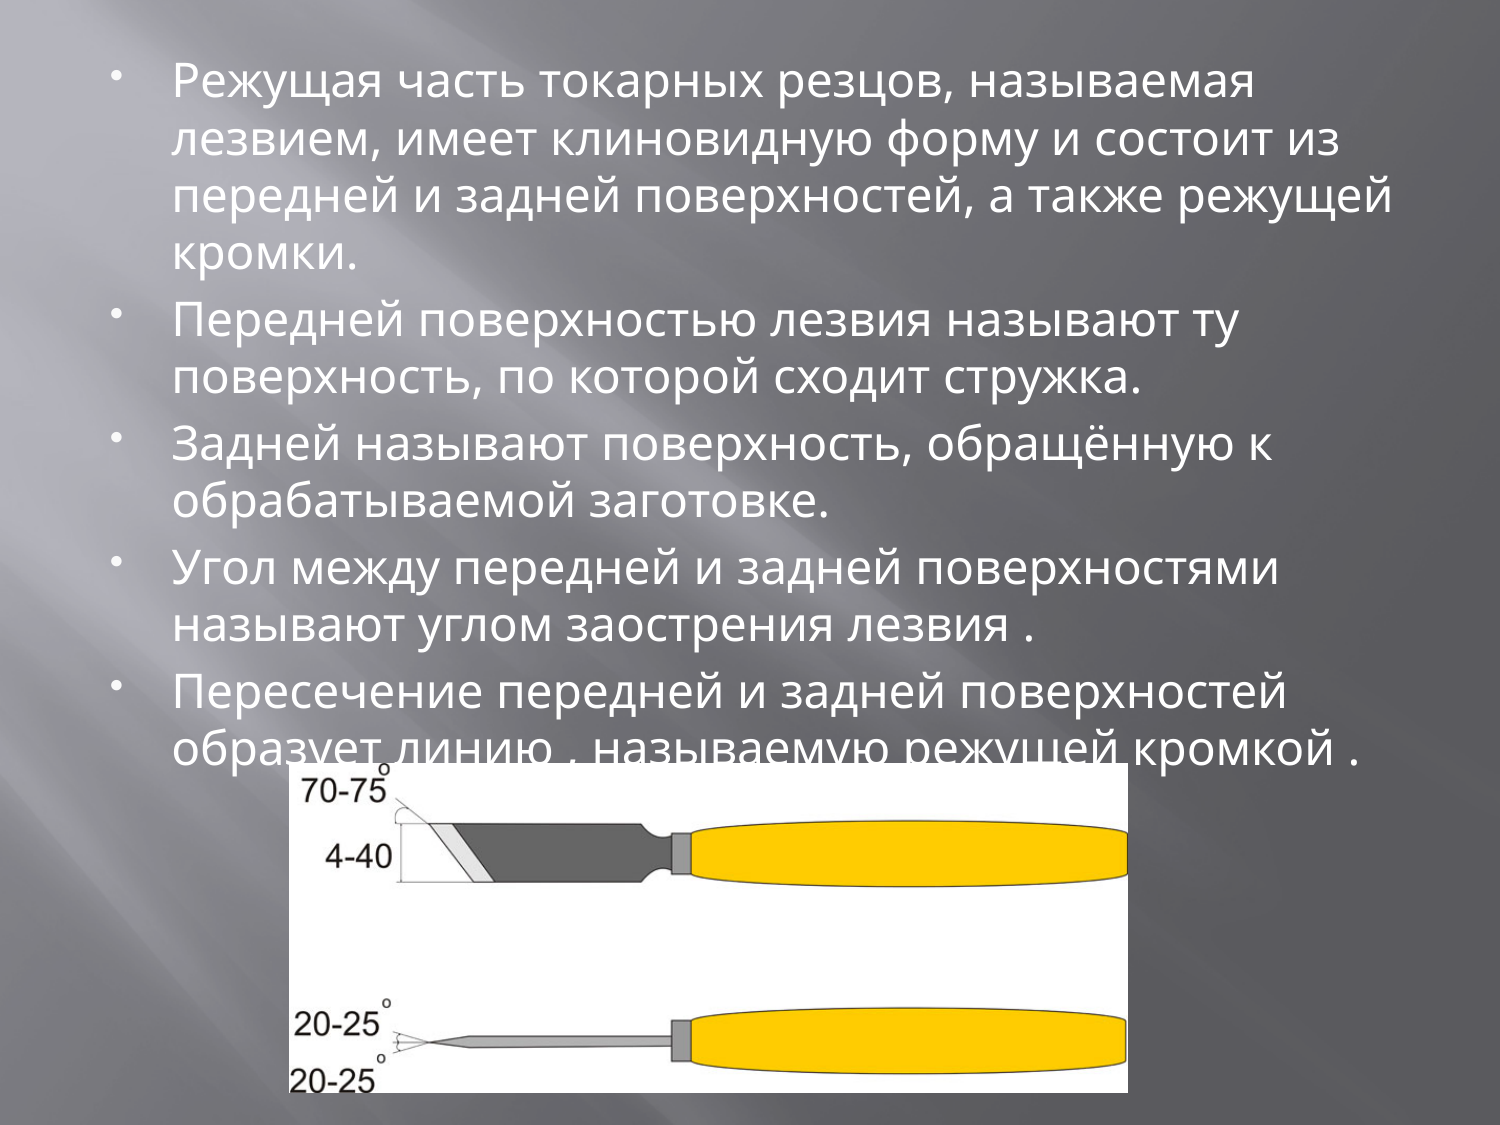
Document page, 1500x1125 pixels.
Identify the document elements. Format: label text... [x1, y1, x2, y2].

picture [288, 762, 1129, 1093]
list Режущая часть токарных резцов, называемая лезвием, имеет клиновидную форму и состоит из передней и задней поверхностей, а также режущей кромки. Передней поверхностью лезвия называют ту поверхность, по которой сходит стружка. Задней называют поверхность, обращённую к обрабатываемой заготовке. Угол между передней и задней поверхностями называют углом заострения лезвия . Пересечение передней и задней поверхностей образует линию , называемую режущей кромкой . [76, 42, 1427, 786]
